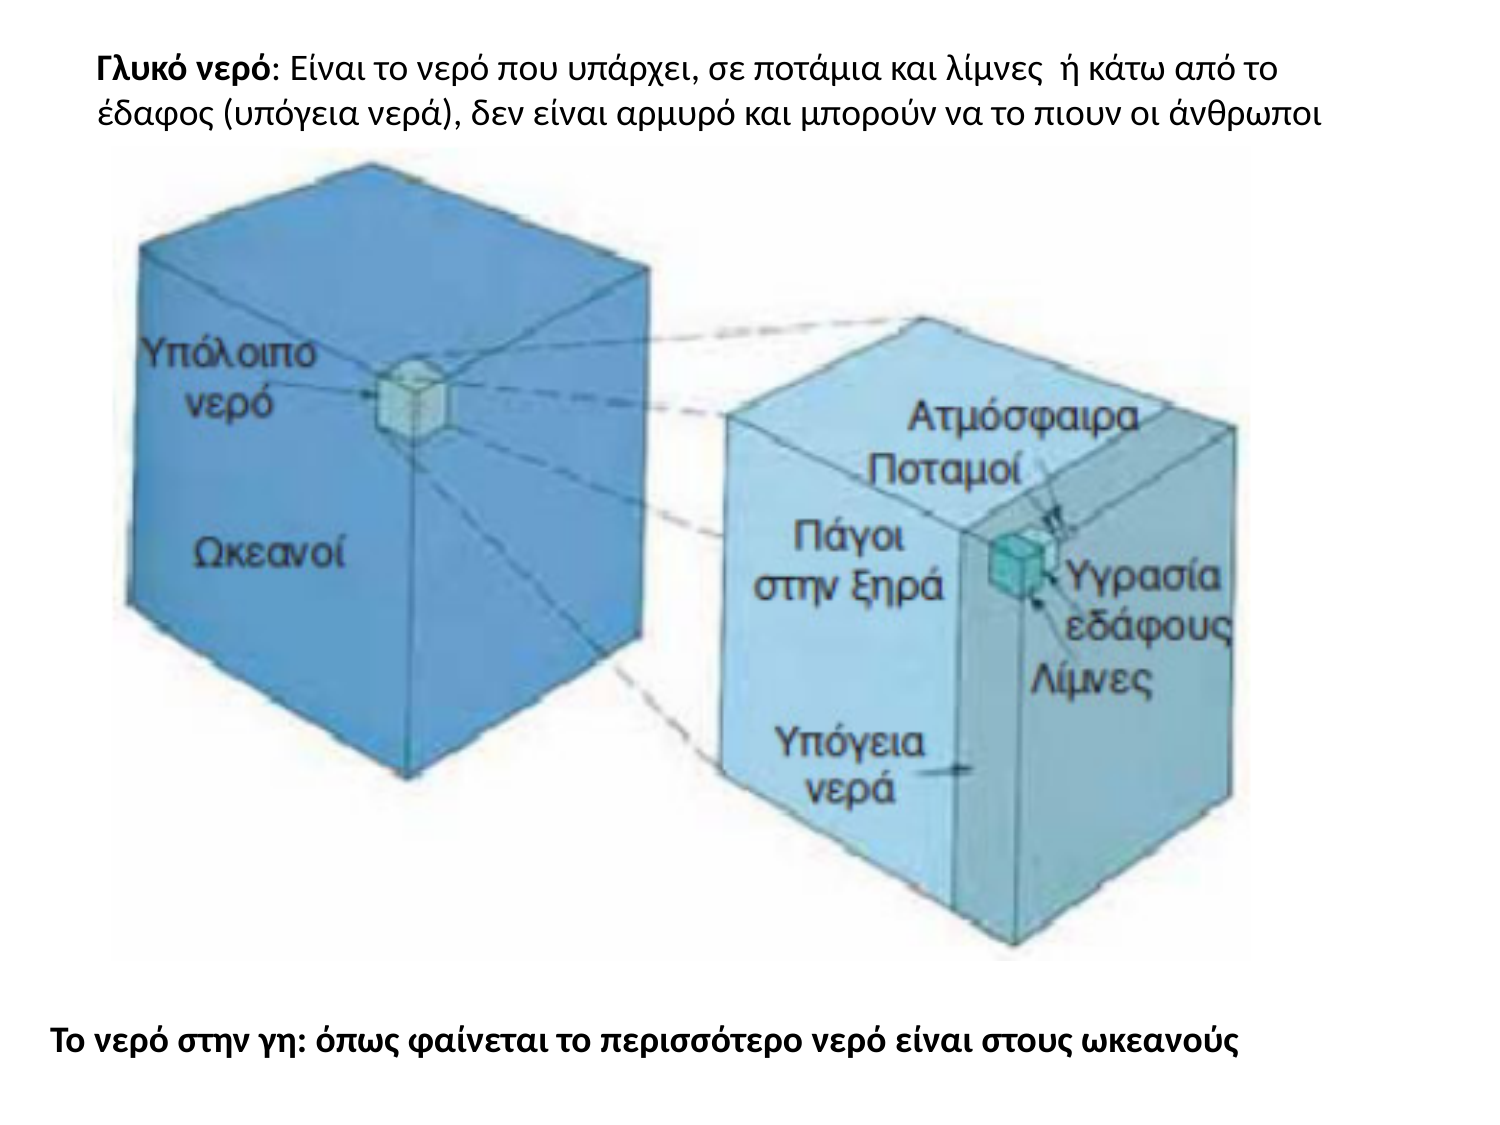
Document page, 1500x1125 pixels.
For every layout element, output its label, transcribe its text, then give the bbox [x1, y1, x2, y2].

text_box Γλυκό νερό: Είναι το νερό που υπάρχει, σε ποτάμια και λίμνες ή κάτω από το έδαφος (υπόγεια νερά), δεν είναι αρμυρό και μπορούν να το πιουν οι άνθρωποι [82, 35, 1395, 140]
text_box Το νερό στην γη: όπως φαίνεται το περισσότερο νερό είναι στους ωκεανούς [35, 1007, 1407, 1068]
picture [81, 140, 1366, 961]
